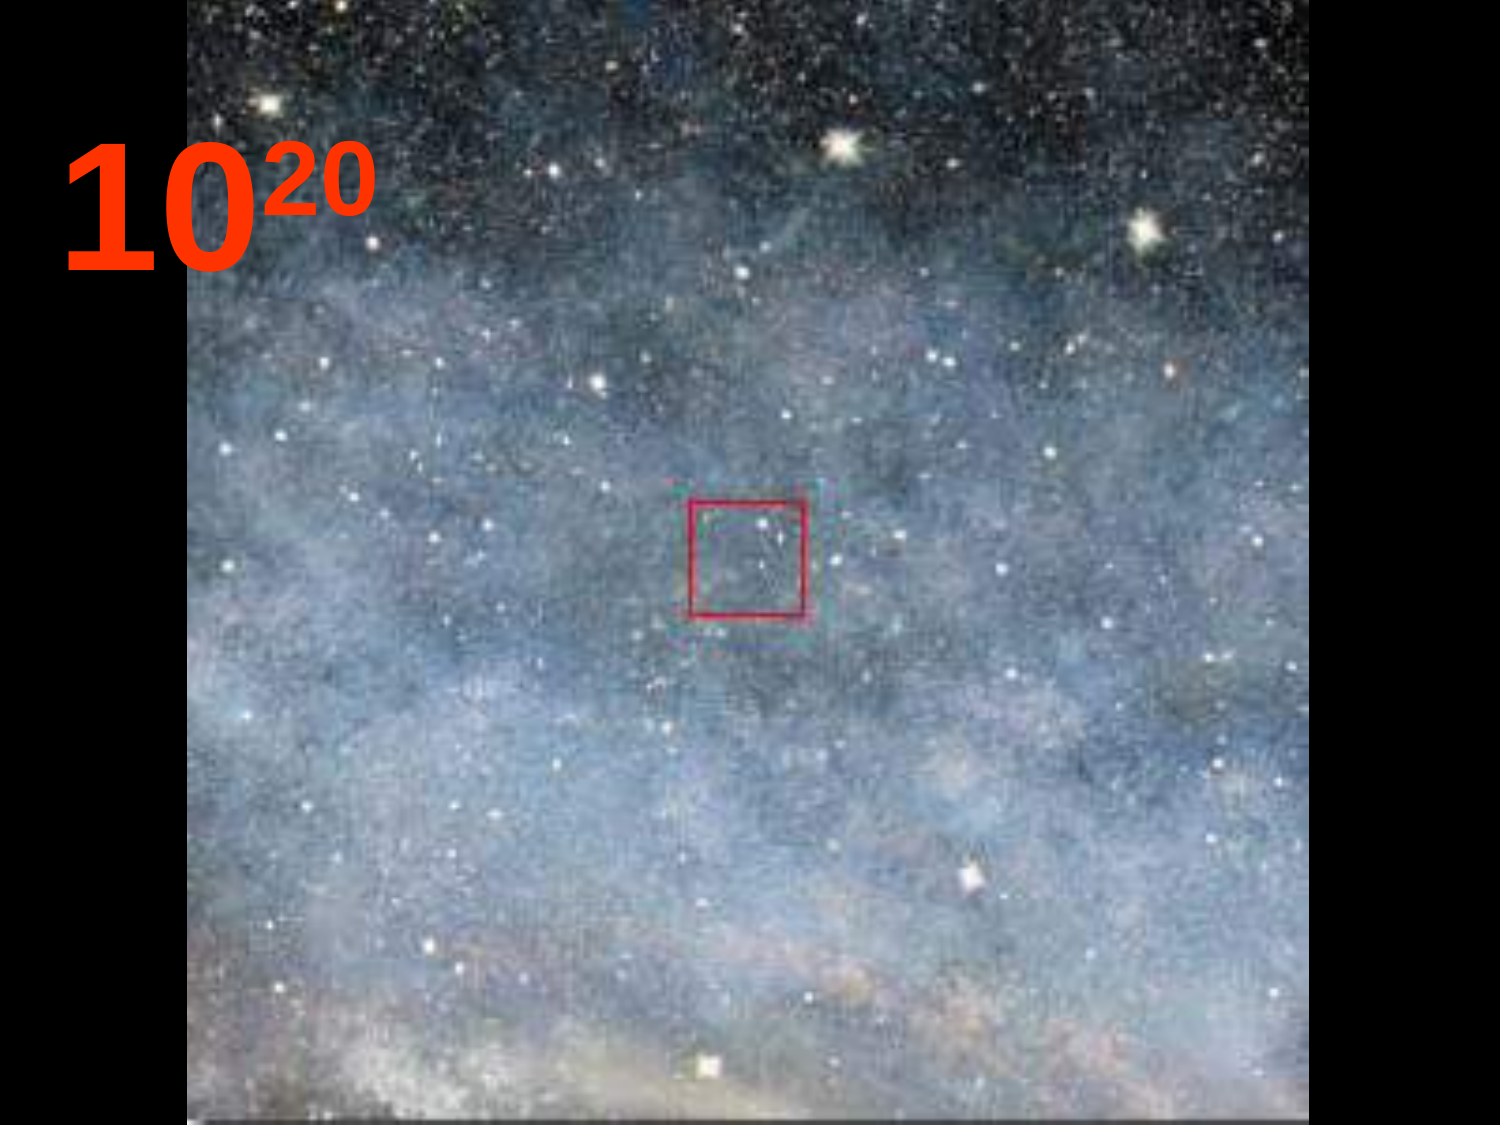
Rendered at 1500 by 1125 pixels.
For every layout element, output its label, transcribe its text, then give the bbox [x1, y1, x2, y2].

text_box 1020 [42, 79, 182, 314]
picture [187, 0, 1309, 1125]
